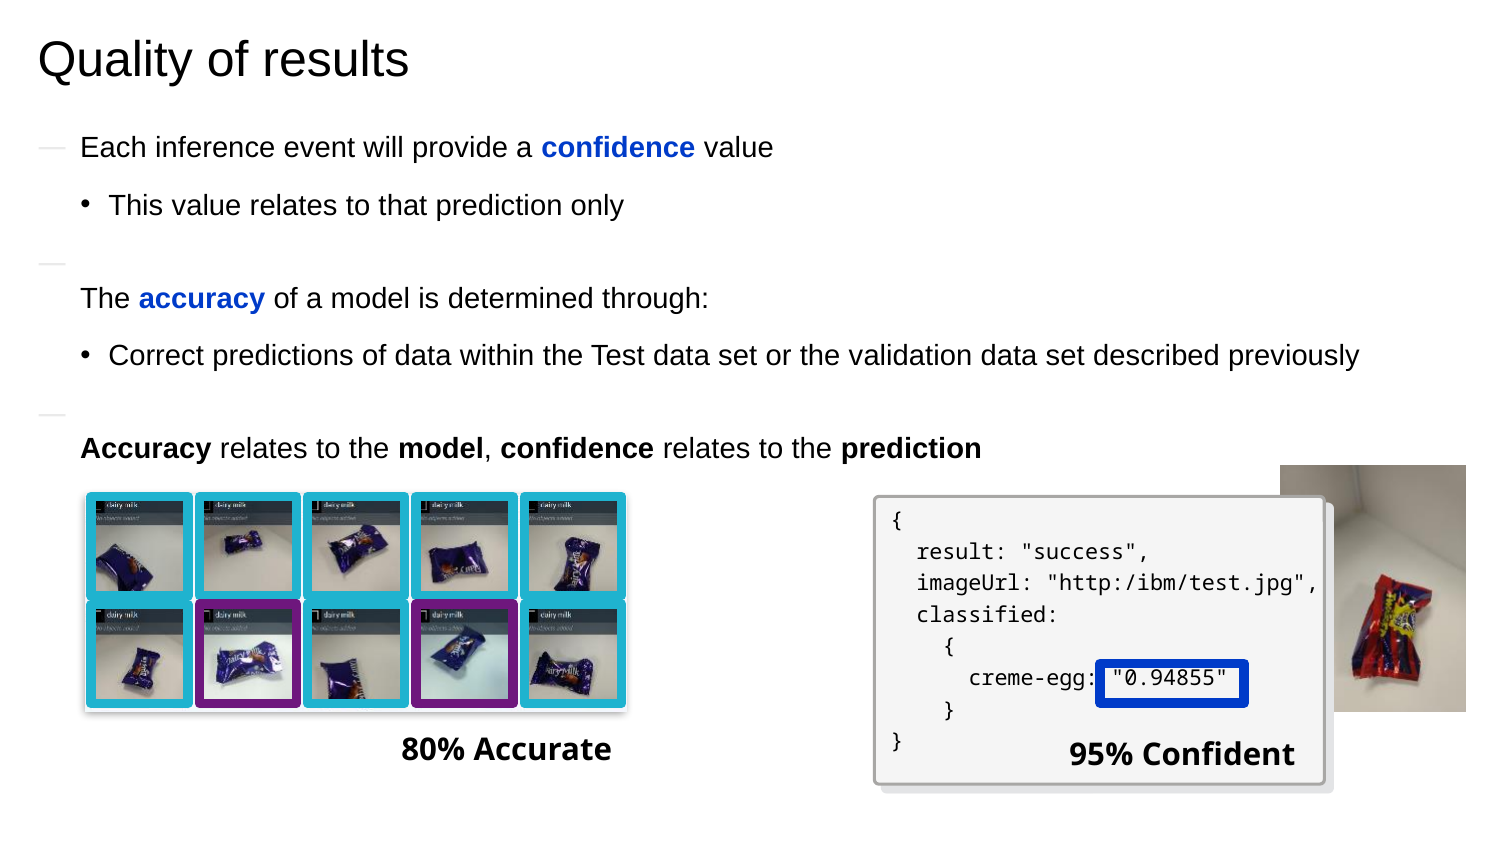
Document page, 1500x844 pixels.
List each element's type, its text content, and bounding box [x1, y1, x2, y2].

title Quality of results [37, 33, 713, 128]
text_box [1100, 663, 1245, 704]
text_box 95% Confident [971, 726, 1311, 779]
text_box 80% Accurate [288, 721, 627, 774]
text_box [85, 494, 628, 712]
picture [1280, 464, 1466, 712]
text_box { result: "success", imageUrl: "http:/ibm/test.jpg", classified: { creme-egg: "0.94855" } } [874, 496, 1325, 785]
list Each inference event will provide a confidence value This value relates to that prediction only The accuracy of a model is determined through: Correct predictions of data within the Test data set or the validation data set described previously Accuracy relates to the model, confidence relates to the prediction [37, 128, 1463, 800]
